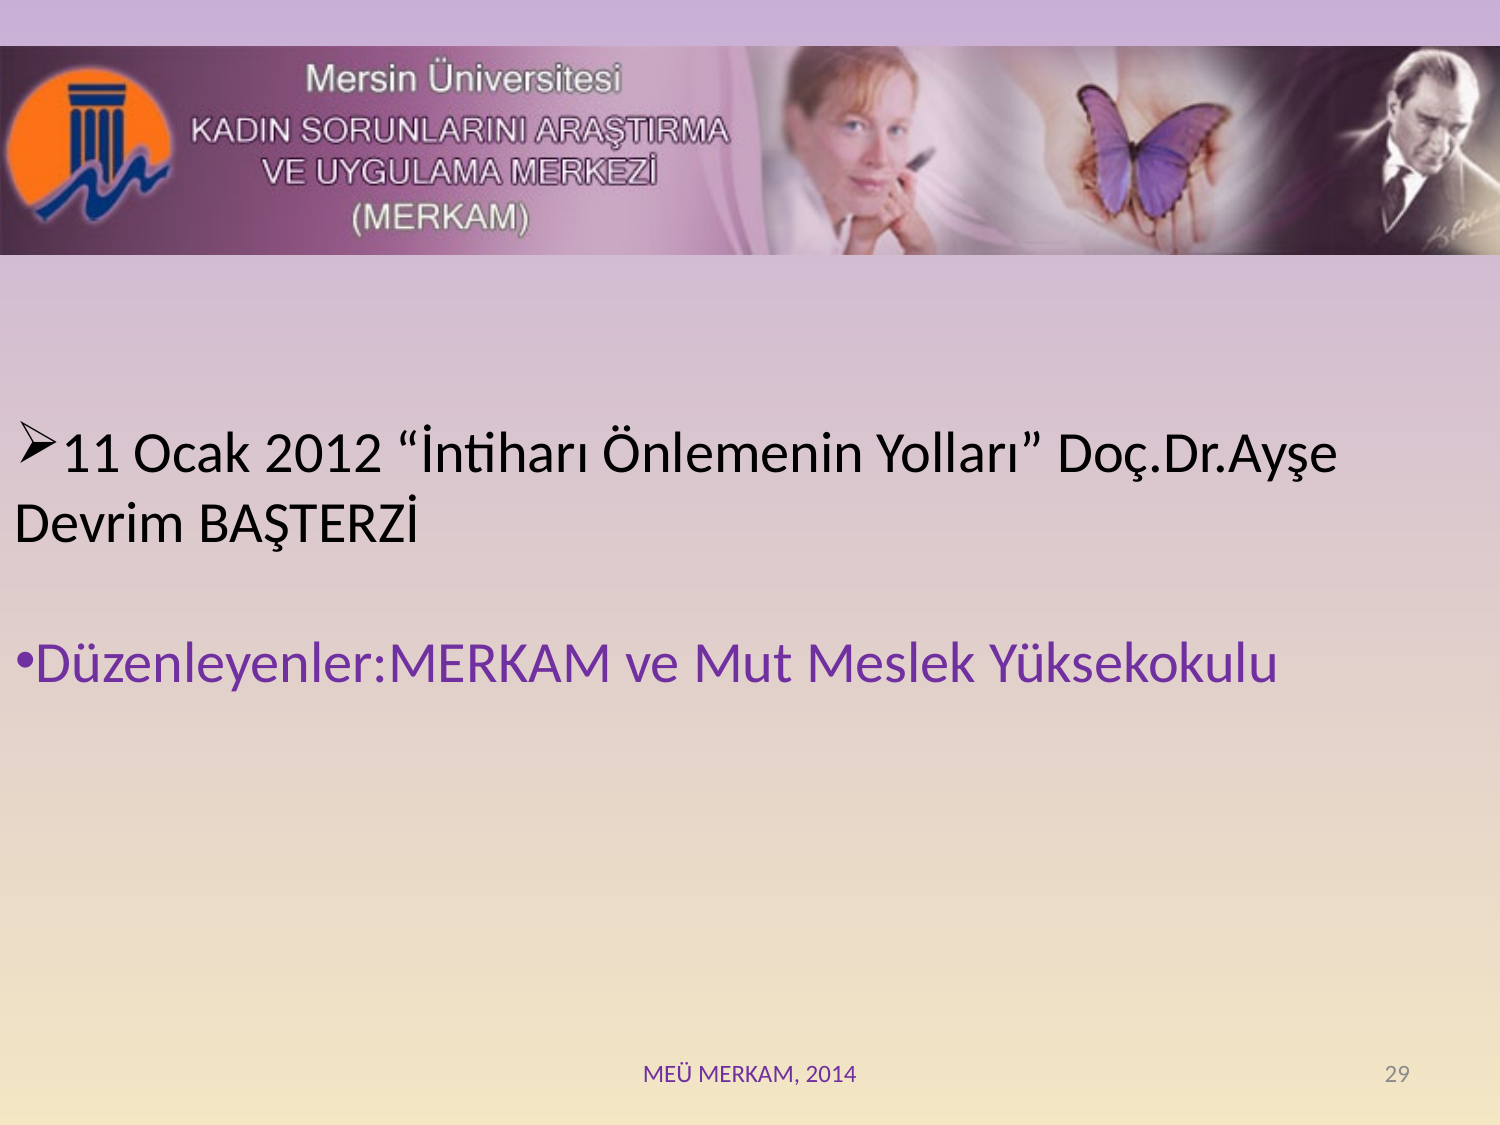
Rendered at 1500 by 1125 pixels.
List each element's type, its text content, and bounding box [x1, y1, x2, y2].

footer MEÜ MERKAM, 2014 [512, 1042, 988, 1103]
text_box 11 Ocak 2012 “İntiharı Önlemenin Yolları” Doç.Dr.Ayşe Devrim BAŞTERZİ Düzenleyenler:MERKAM ve Mut Meslek Yüksekokulu [0, 267, 1500, 772]
slide_number 29 [1074, 1042, 1425, 1103]
picture [0, 46, 1500, 255]
